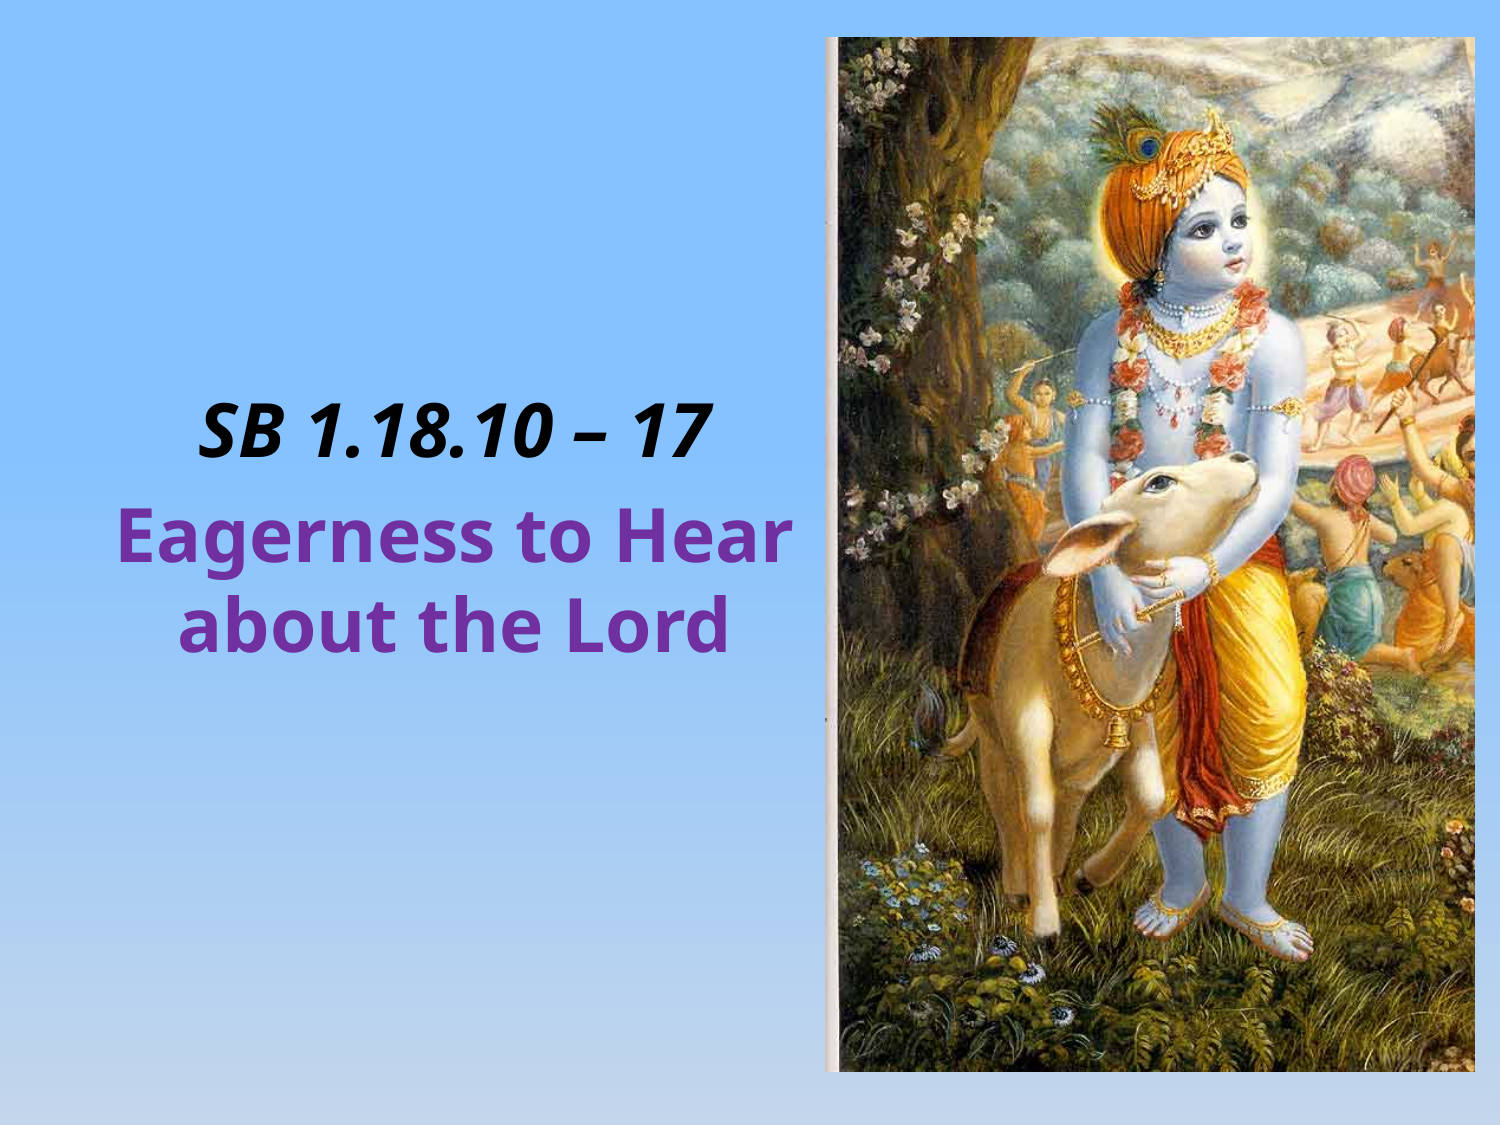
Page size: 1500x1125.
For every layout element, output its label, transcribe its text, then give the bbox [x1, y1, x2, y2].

picture [824, 37, 1476, 1072]
list SB 1.18.10 – 17 Eagerness to Hear about the Lord [74, 374, 813, 676]
